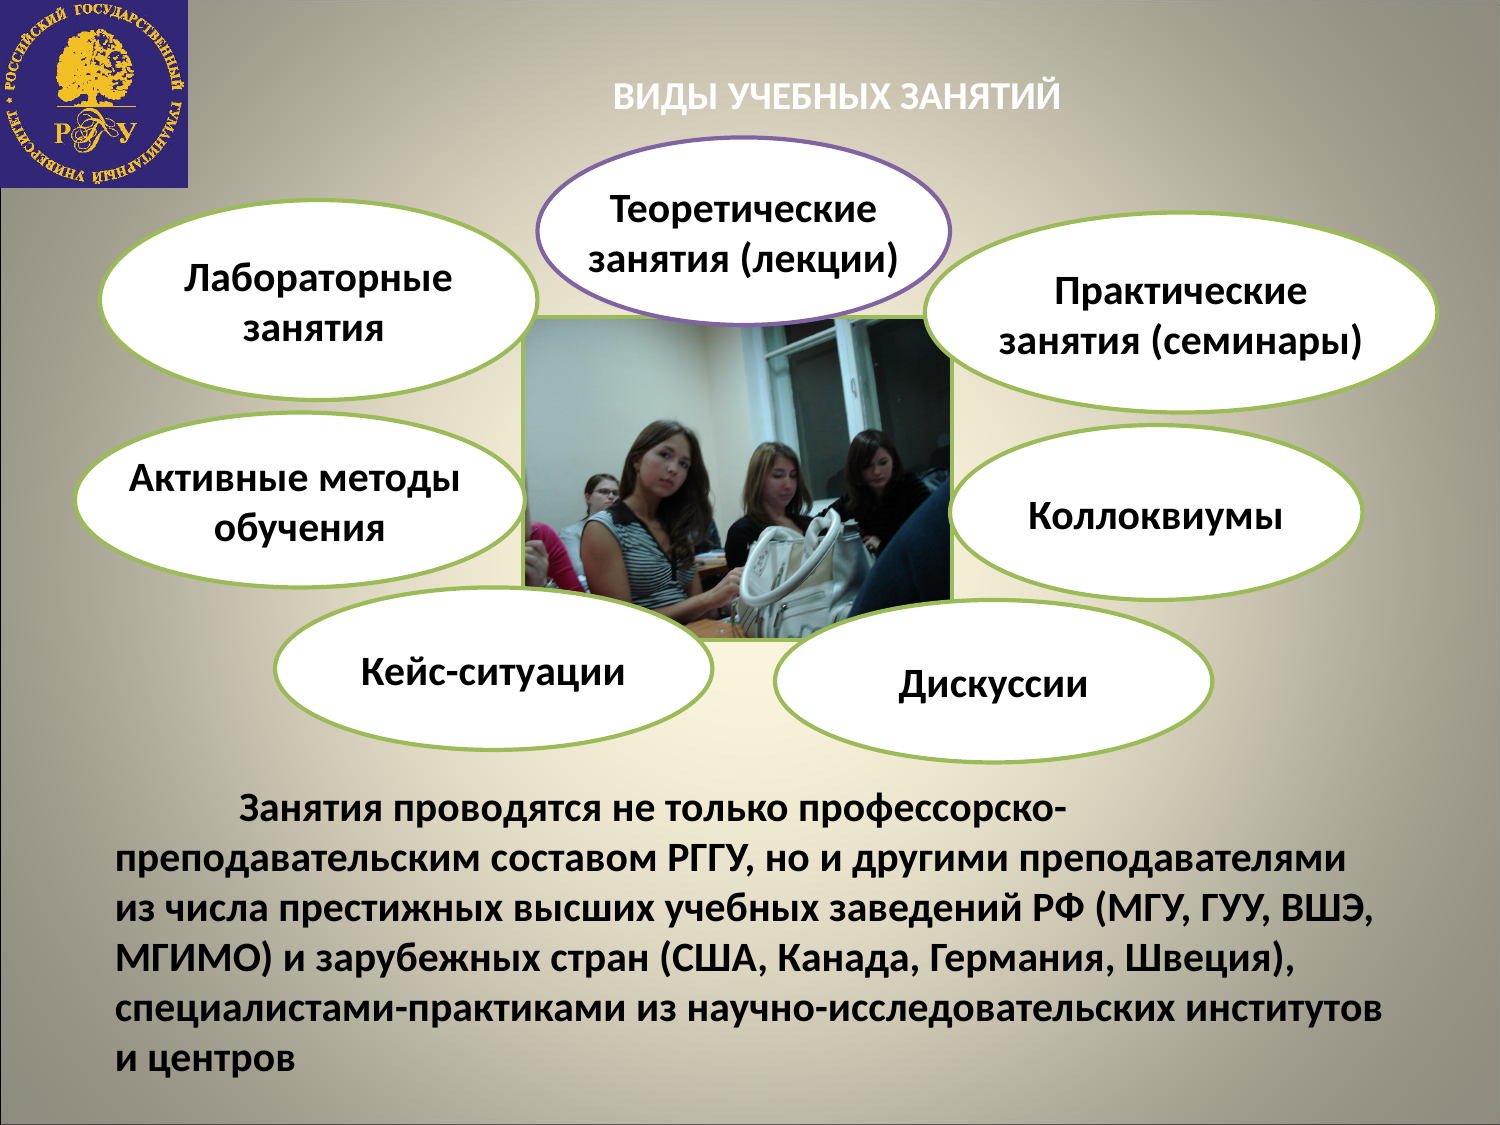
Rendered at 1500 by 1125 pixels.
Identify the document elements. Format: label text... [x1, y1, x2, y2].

title ВИДЫ УЧЕБНЫХ ЗАНЯТИЙ [191, 62, 1500, 125]
text_box Теоретические занятия (лекции) [535, 135, 953, 317]
picture [0, 0, 1500, 1125]
text_box Лабораторные занятия [97, 197, 540, 403]
text_box Активные методы обучения [72, 410, 519, 590]
text_box Дискуссии [772, 597, 1215, 765]
text_box Занятия проводятся не только профессорско-преподавательским составом РГГУ, но и другими преподавателями из числа престижных высших учебных заведений РФ (МГУ, ГУУ, ВШЭ, МГИМО) и зарубежных стран (США, Канада, Германия, Швеция), специалистами-практиками из научно-исследовательских институтов и центров [99, 772, 1413, 1088]
text_box Практические занятия (семинары) [922, 210, 1440, 415]
text_box Коллоквиумы [954, 422, 1365, 603]
text_box Кейс-ситуации [272, 585, 715, 753]
